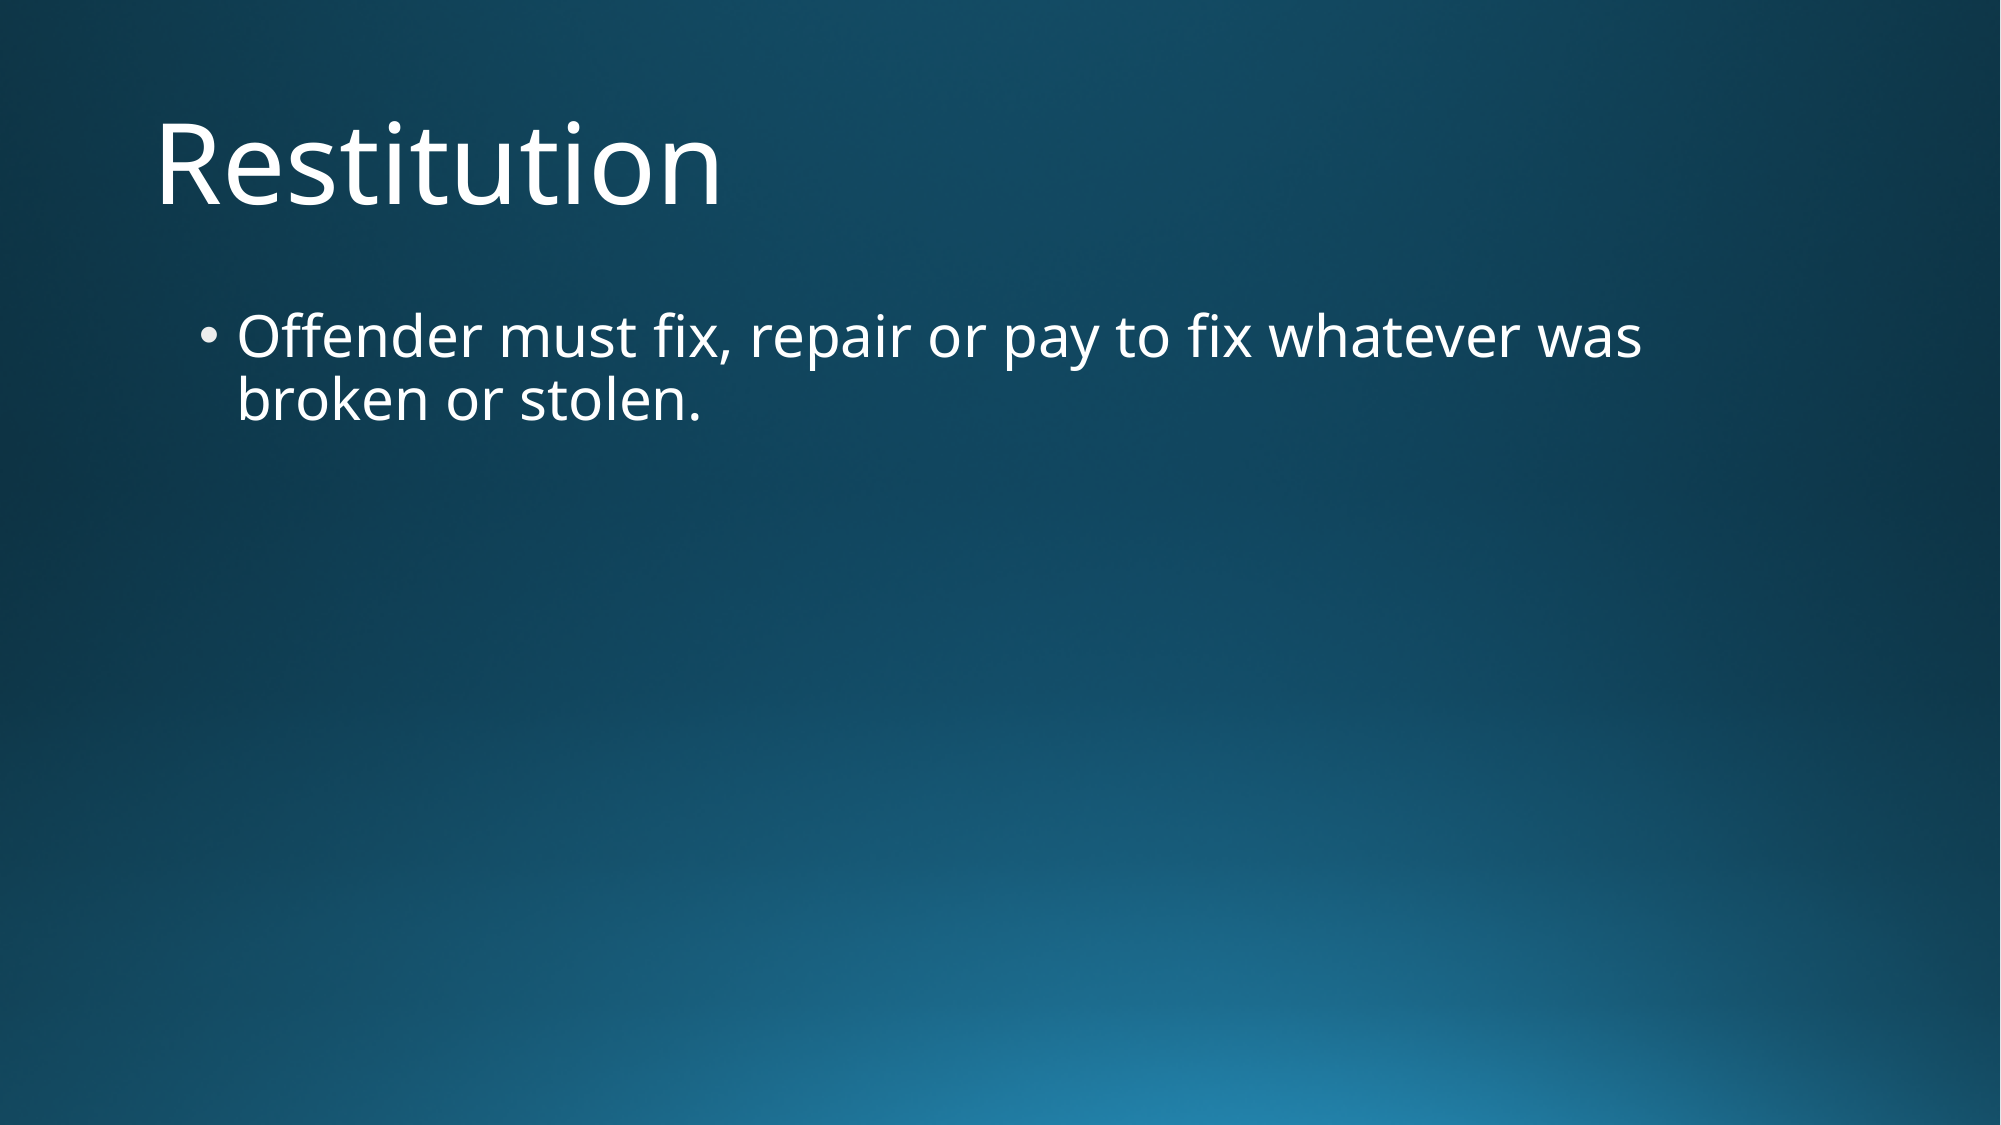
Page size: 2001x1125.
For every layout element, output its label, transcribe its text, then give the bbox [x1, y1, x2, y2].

list Offender must fix, repair or pay to fix whatever was broken or stolen. [183, 299, 1863, 1014]
title Restitution [137, 59, 1863, 278]
picture [0, 0, 2001, 1125]
